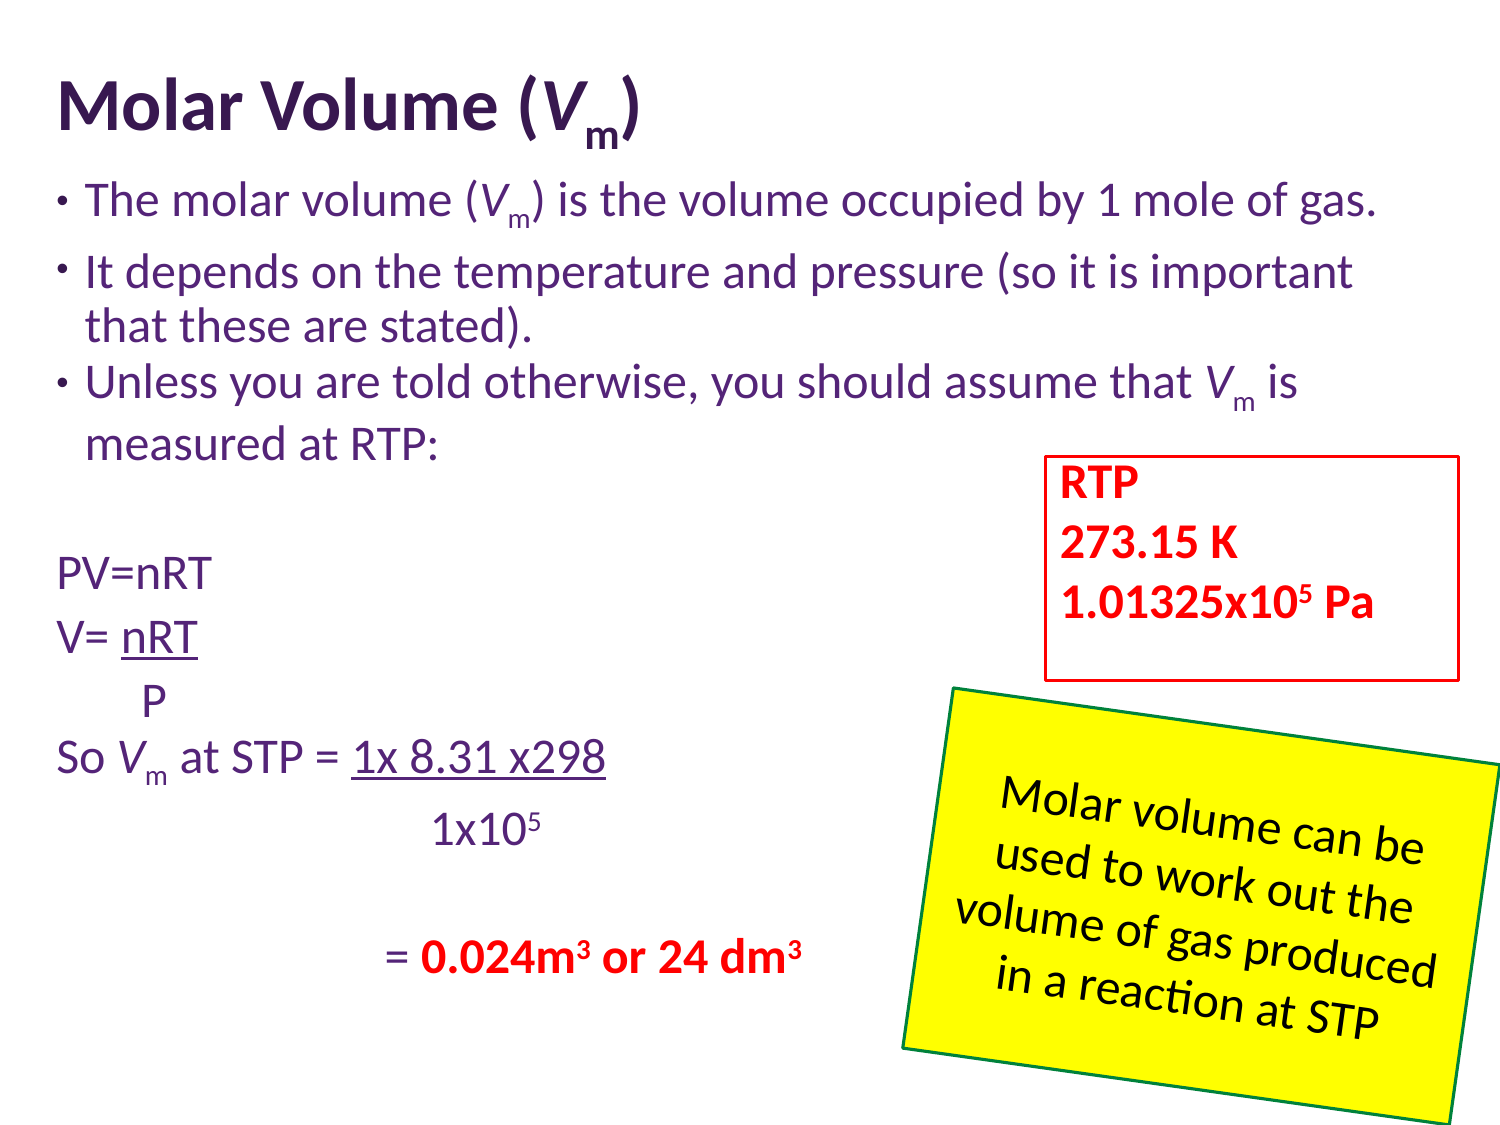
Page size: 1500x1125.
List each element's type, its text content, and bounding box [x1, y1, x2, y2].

title Molar Volume (Vm) [41, 54, 1392, 160]
list The molar volume (Vm) is the volume occupied by 1 mole of gas. It depends on the temperature and pressure (so it is important that these are stated). Unless you are told otherwise, you should assume that Vm is measured at RTP: PV=nRT V= nRT P So Vm at STP = 1x 8.31 x298 1x105 = 0.024m3 or 24 dm3 [41, 172, 1404, 1083]
text_box RTP 273.15 K 1.01325x105 Pa [1044, 455, 1460, 682]
text_box Molar volume can be used to work out the volume of gas produced in a reaction at STP [901, 686, 1500, 1125]
